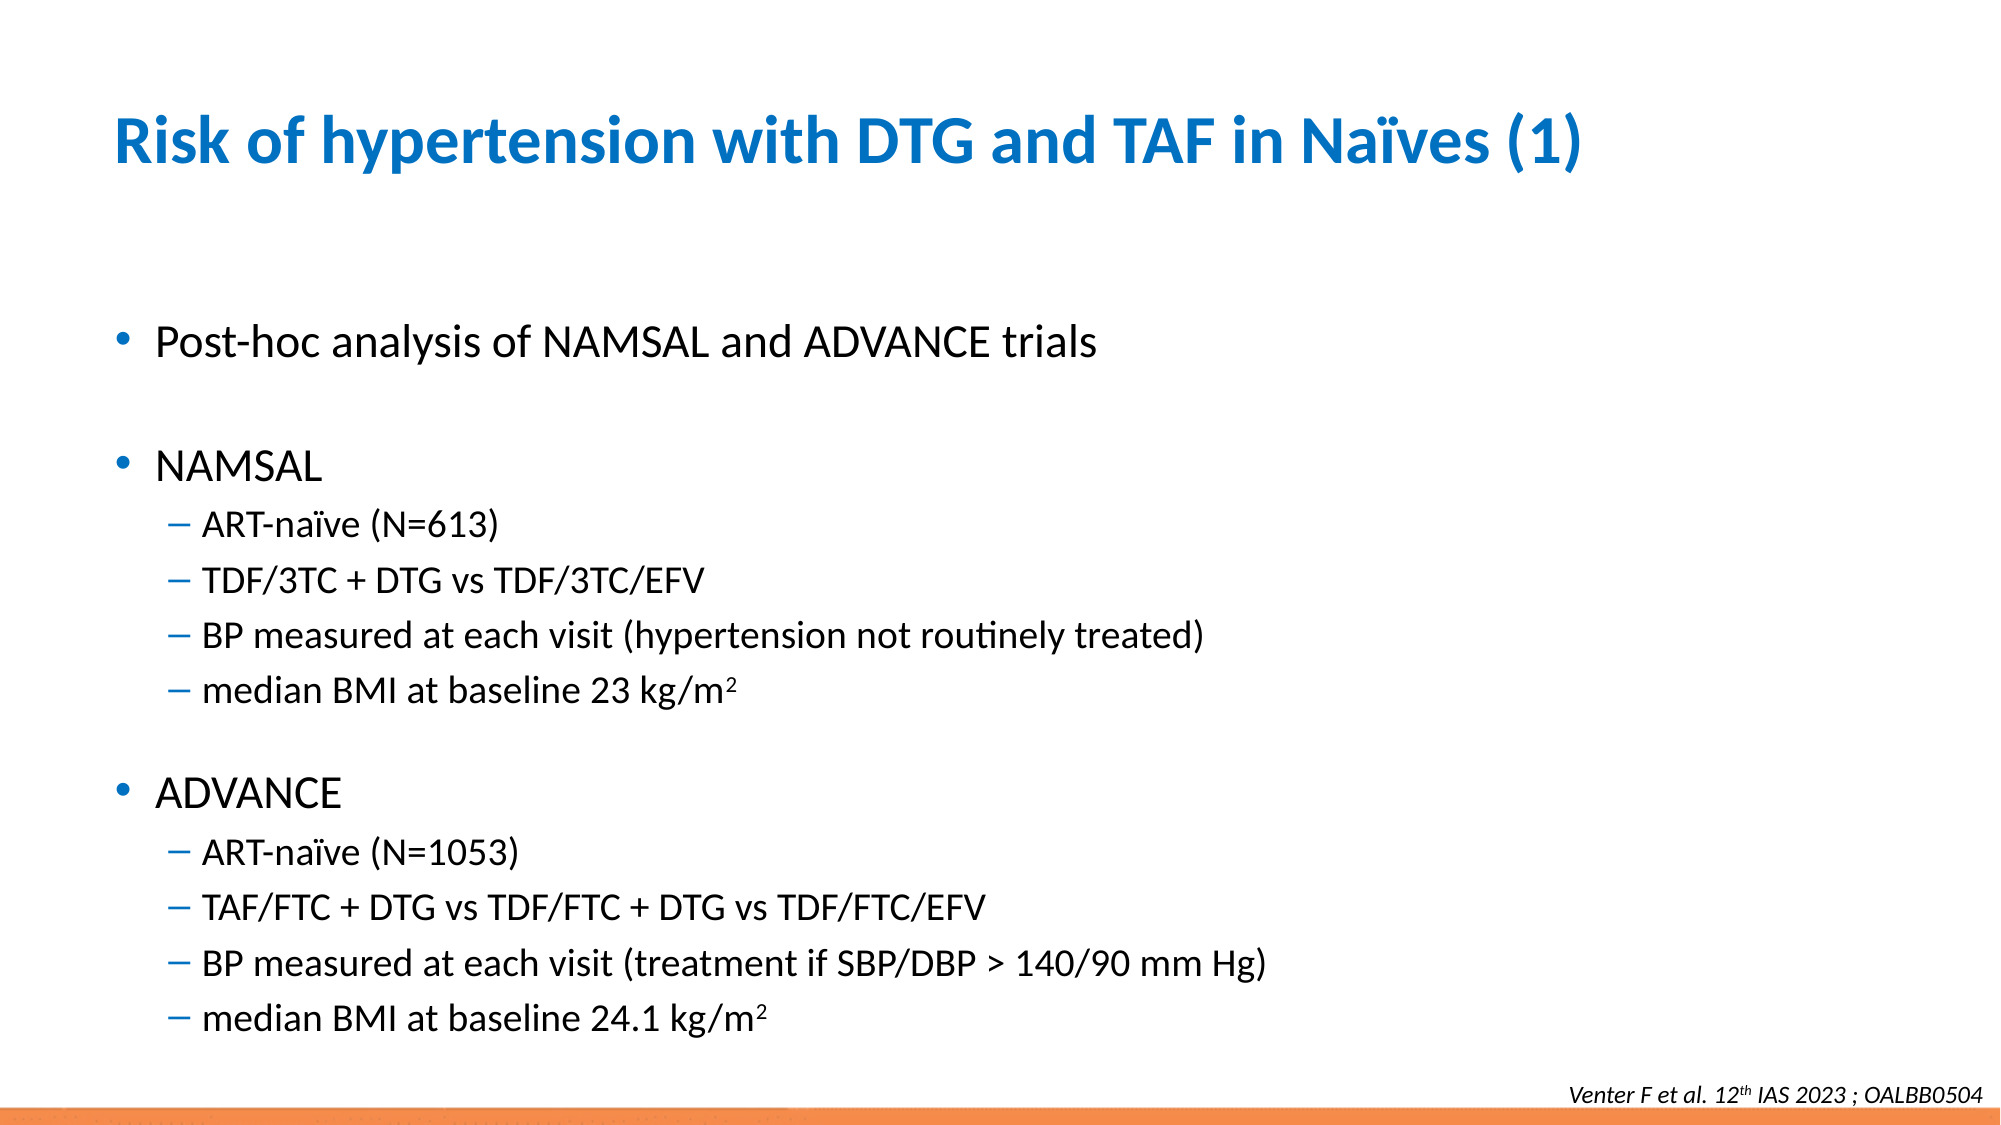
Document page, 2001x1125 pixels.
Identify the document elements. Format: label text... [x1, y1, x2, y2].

picture [0, 0, 2001, 1125]
list Post-hoc analysis of NAMSAL and ADVANCE trials NAMSAL ART-naïve (N=613) TDF/3TC + DTG vs TDF/3TC/EFV BP measured at each visit (hypertension not routinely treated) median BMI at baseline 23 kg/m2 ADVANCE ART-naïve (N=1053) TAF/FTC + DTG vs TDF/FTC + DTG vs TDF/FTC/EFV BP measured at each visit (treatment if SBP/DBP > 140/90 mm Hg) median BMI at baseline 24.1 kg/m2 [99, 302, 1900, 1053]
title Risk of hypertension with DTG and TAF in Naïves (1) [99, 42, 1721, 230]
text_box Venter F et al. 12th IAS 2023 ; OALBB0504 [1556, 1078, 1996, 1109]
